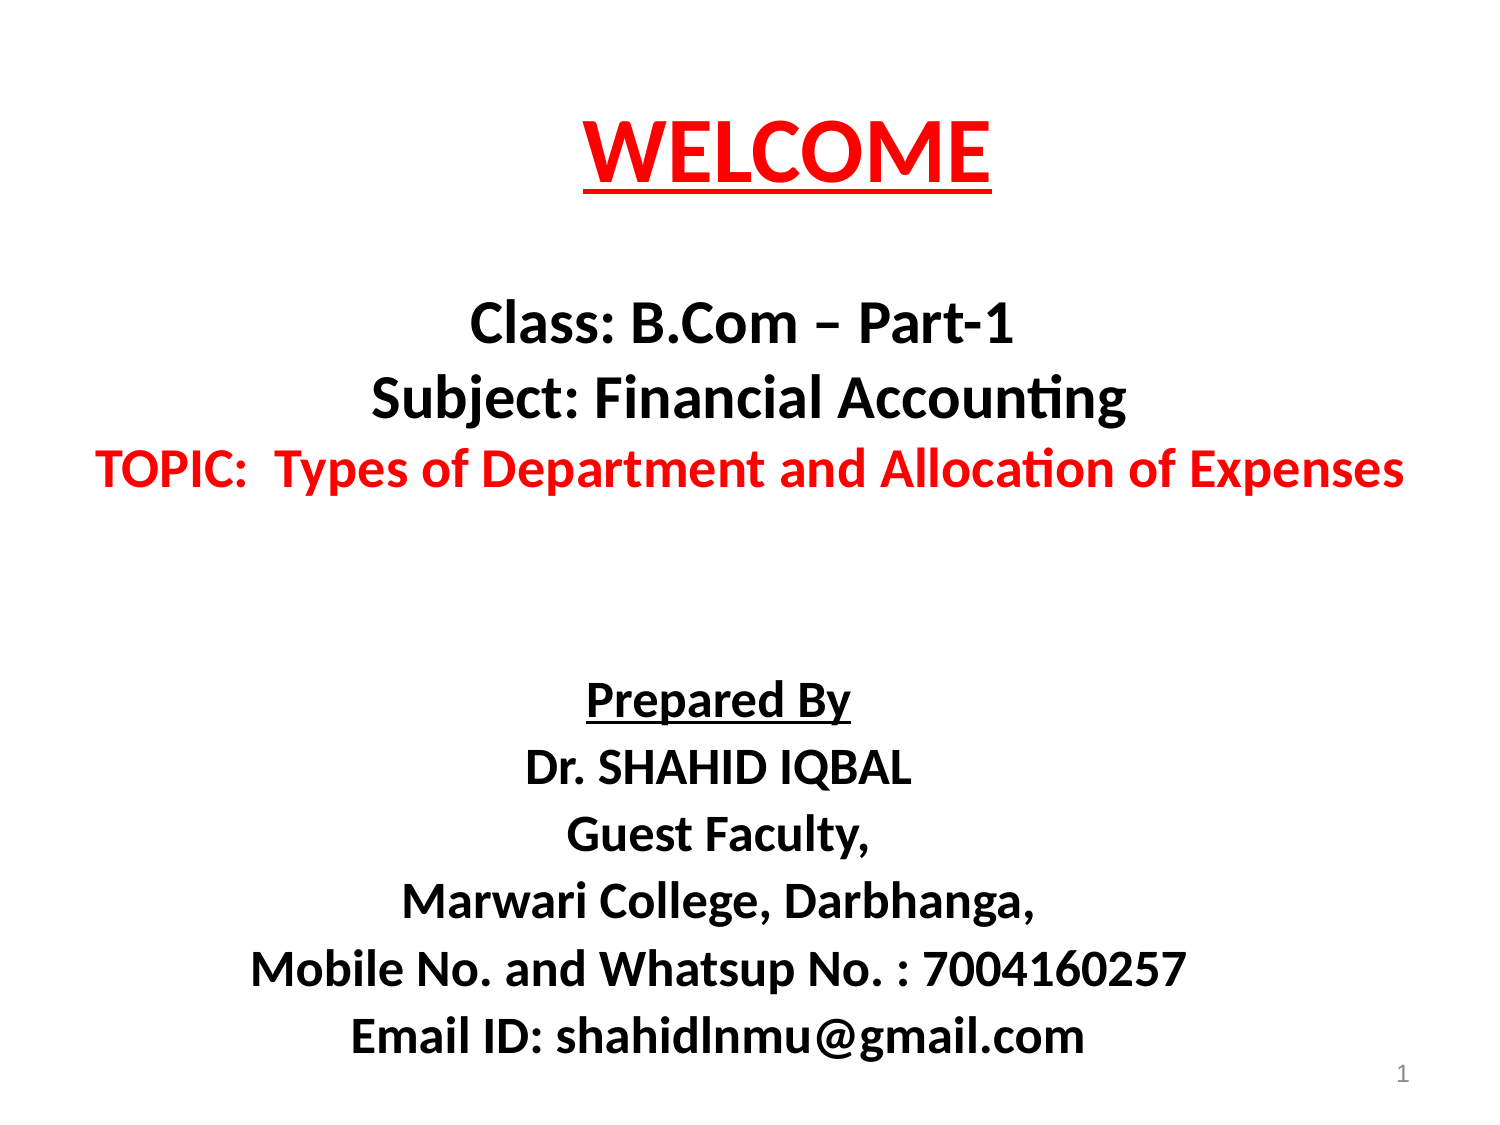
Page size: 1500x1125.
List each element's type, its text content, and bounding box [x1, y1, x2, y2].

title WELCOME Class: B.Com – Part-1 Subject: Financial Accounting TOPIC: Types of Department and Allocation of Expenses [75, 75, 1425, 513]
subtitle Prepared By Dr. SHAHID IQBAL Guest Faculty, Marwari College, Darbhanga, Mobile No. and Whatsup No. : 7004160257 Email ID: shahidlnmu@gmail.com [150, 549, 1288, 1075]
slide_number 1 [1074, 1042, 1425, 1103]
